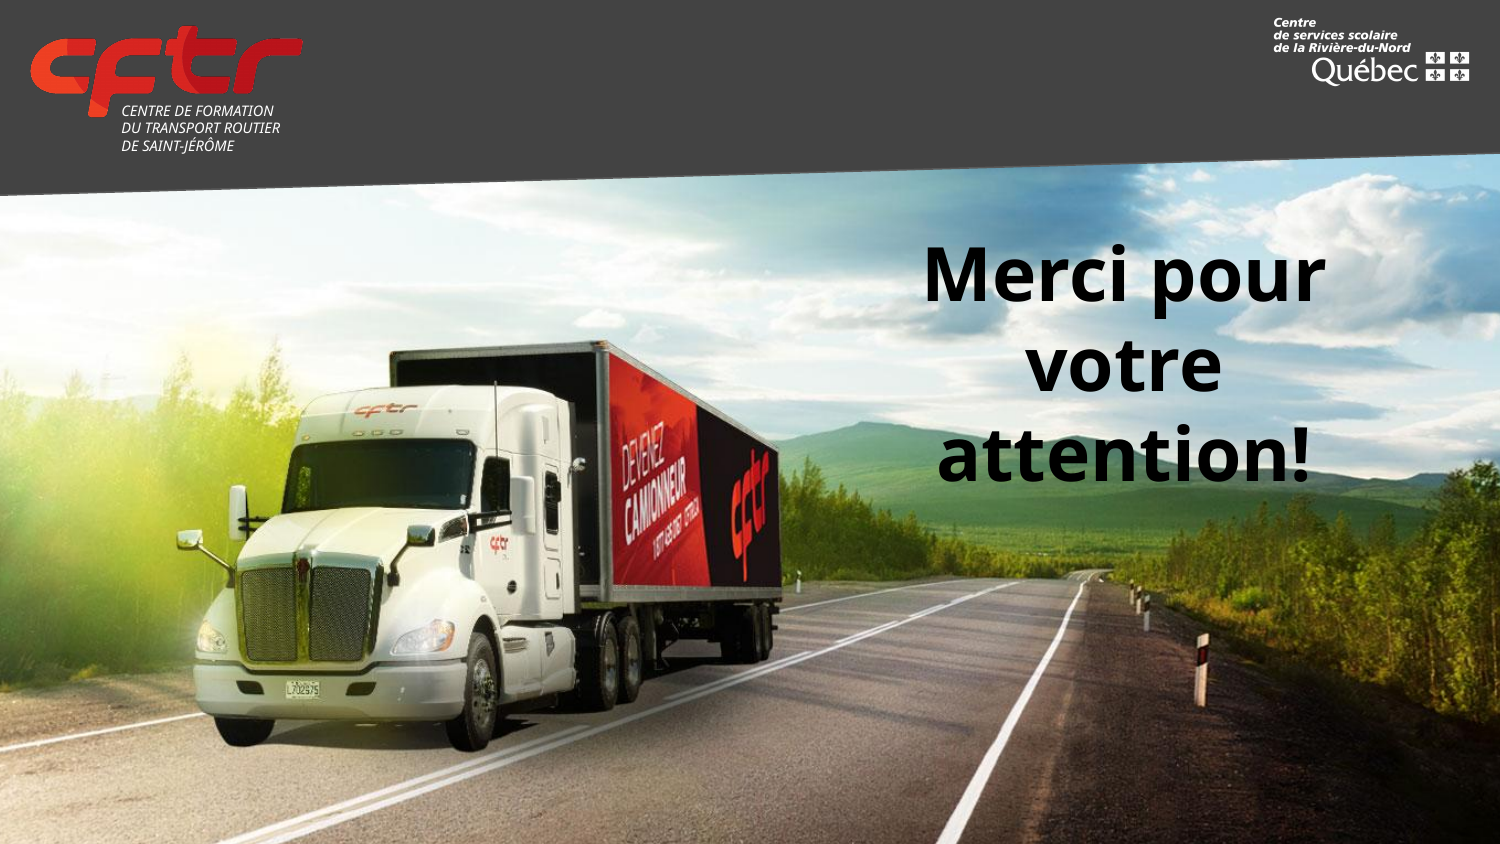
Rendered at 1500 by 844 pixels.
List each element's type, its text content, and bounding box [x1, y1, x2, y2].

picture [1255, 0, 1488, 100]
title Merci pour votre attention! [859, 203, 1390, 520]
picture [234, 124, 241, 132]
picture [196, 124, 203, 132]
picture [12, 12, 321, 132]
picture [0, 154, 1500, 844]
